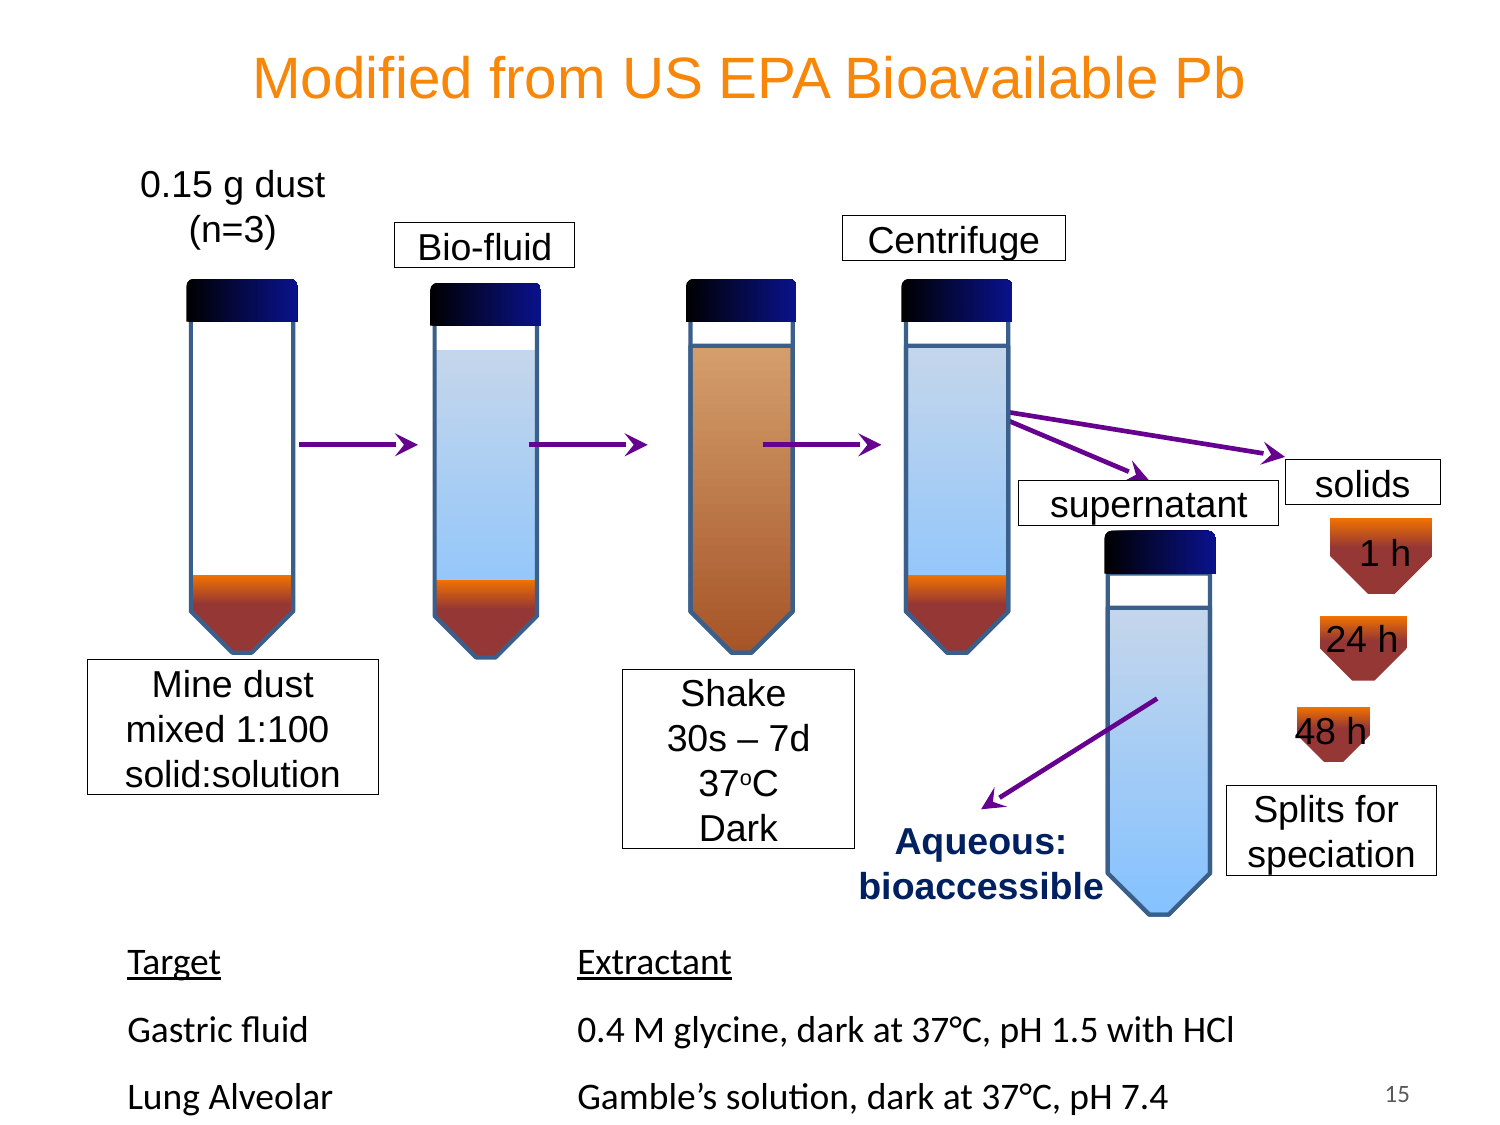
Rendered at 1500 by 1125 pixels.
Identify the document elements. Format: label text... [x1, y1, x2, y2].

text_box Modified from US EPA Bioavailable Pb [74, 24, 1425, 125]
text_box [87, 151, 1441, 915]
text_box Target Extractant Gastric fluid 0.4 M glycine, dark at 37°C, pH 1.5 with HCl Lung Alveolar Gamble’s solution, dark at 37°C, pH 7.4 [112, 923, 1438, 1125]
